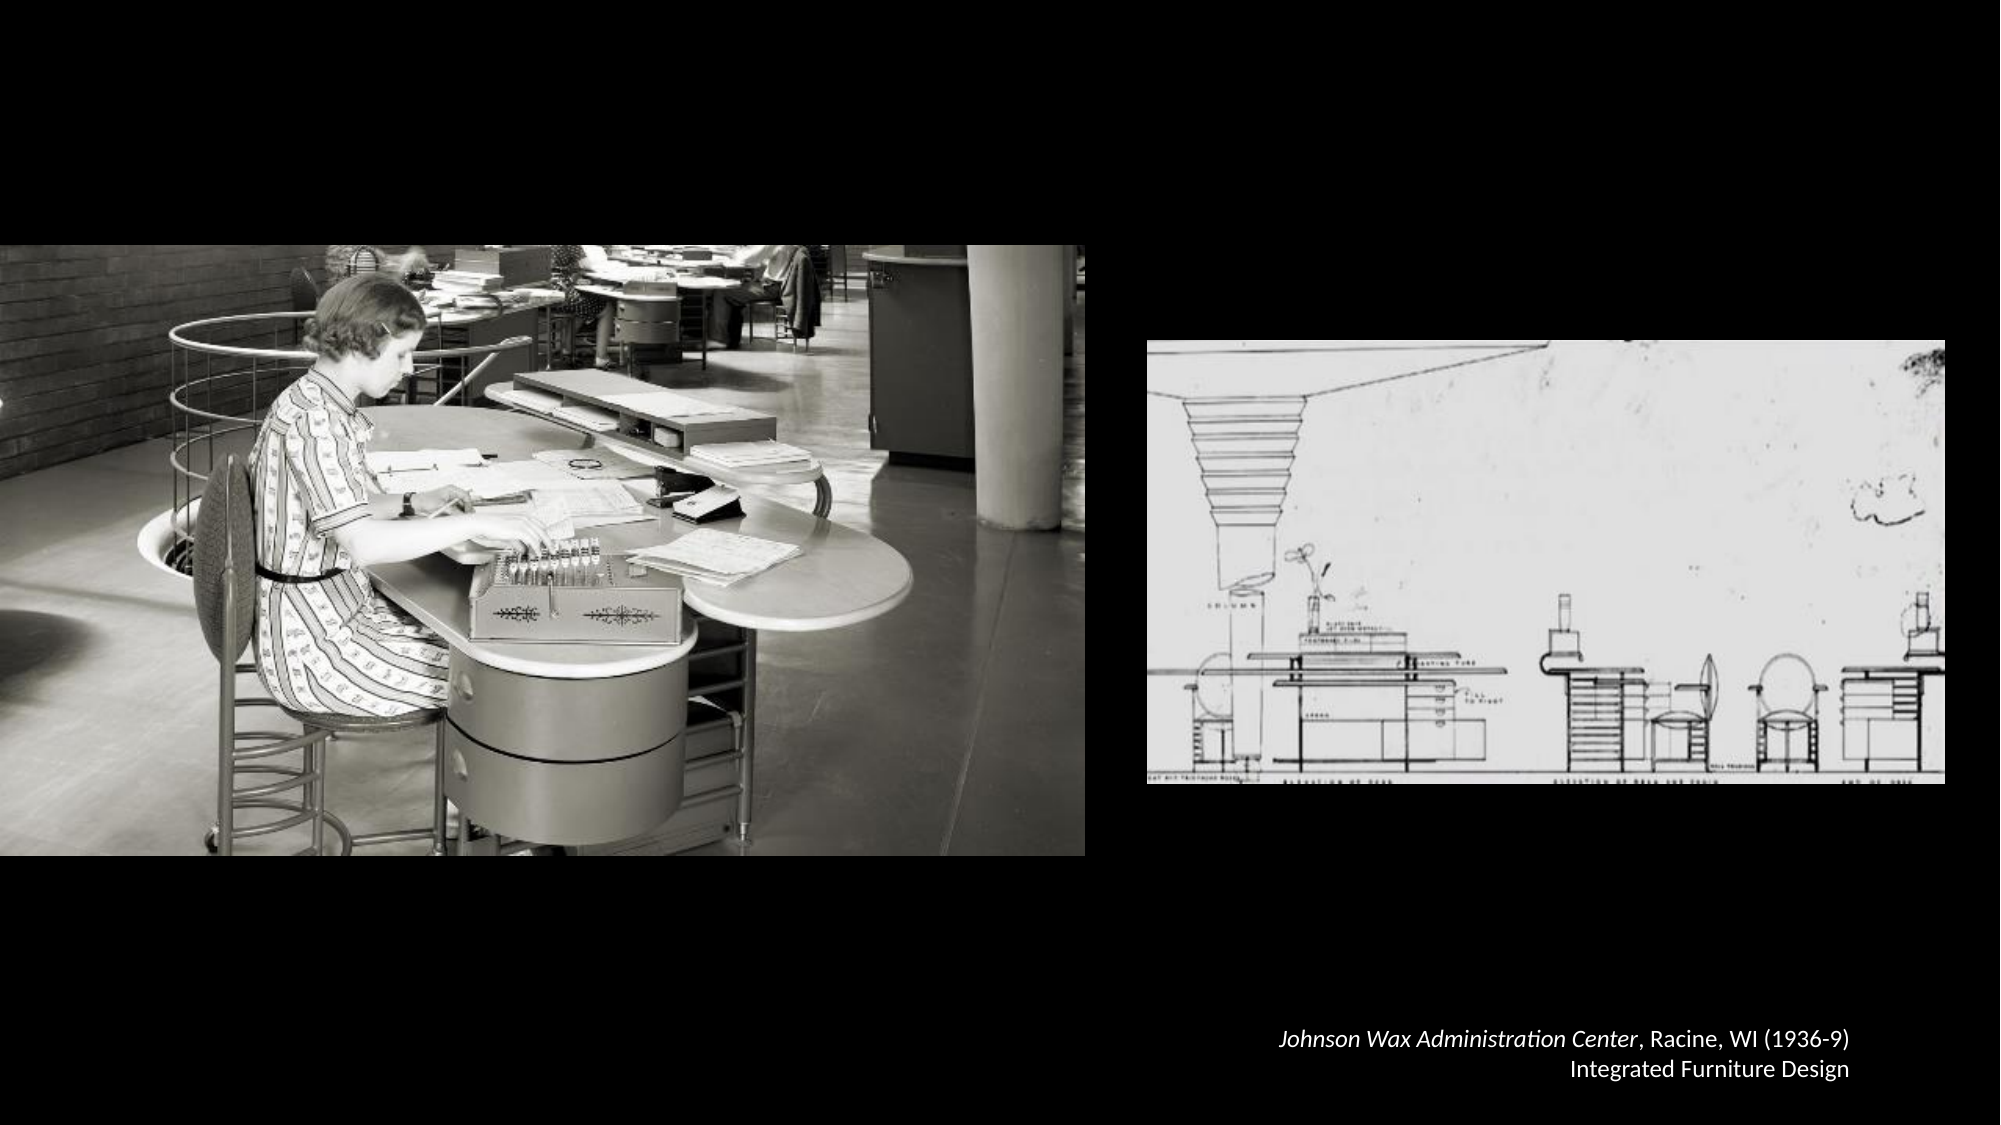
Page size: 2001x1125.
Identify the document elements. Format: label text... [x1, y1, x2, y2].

picture [0, 245, 1085, 856]
picture [1147, 340, 1945, 785]
text_box Johnson Wax Administration Center, Racine, WI (1936-9) Integrated Furniture Design [1264, 1014, 1866, 1090]
